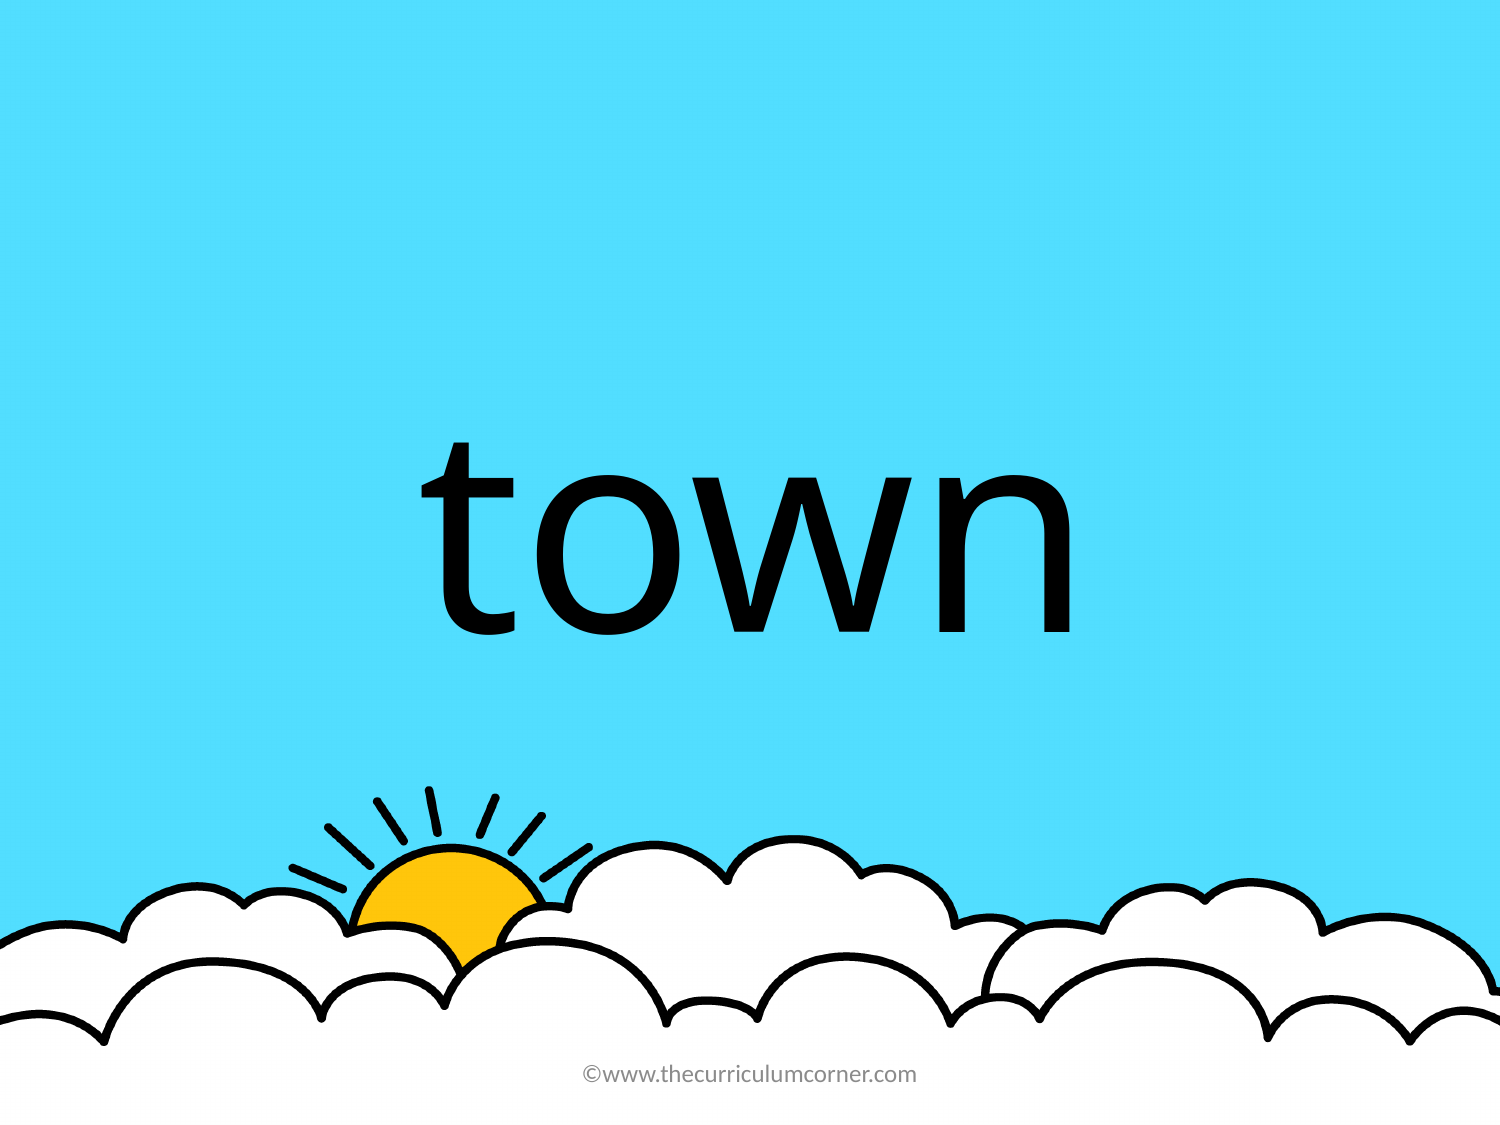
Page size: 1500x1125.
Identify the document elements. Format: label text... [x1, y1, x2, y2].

text_box town [132, 337, 1379, 698]
footer ©www.thecurriculumcorner.com [496, 1042, 1004, 1103]
picture [0, 0, 1500, 1125]
